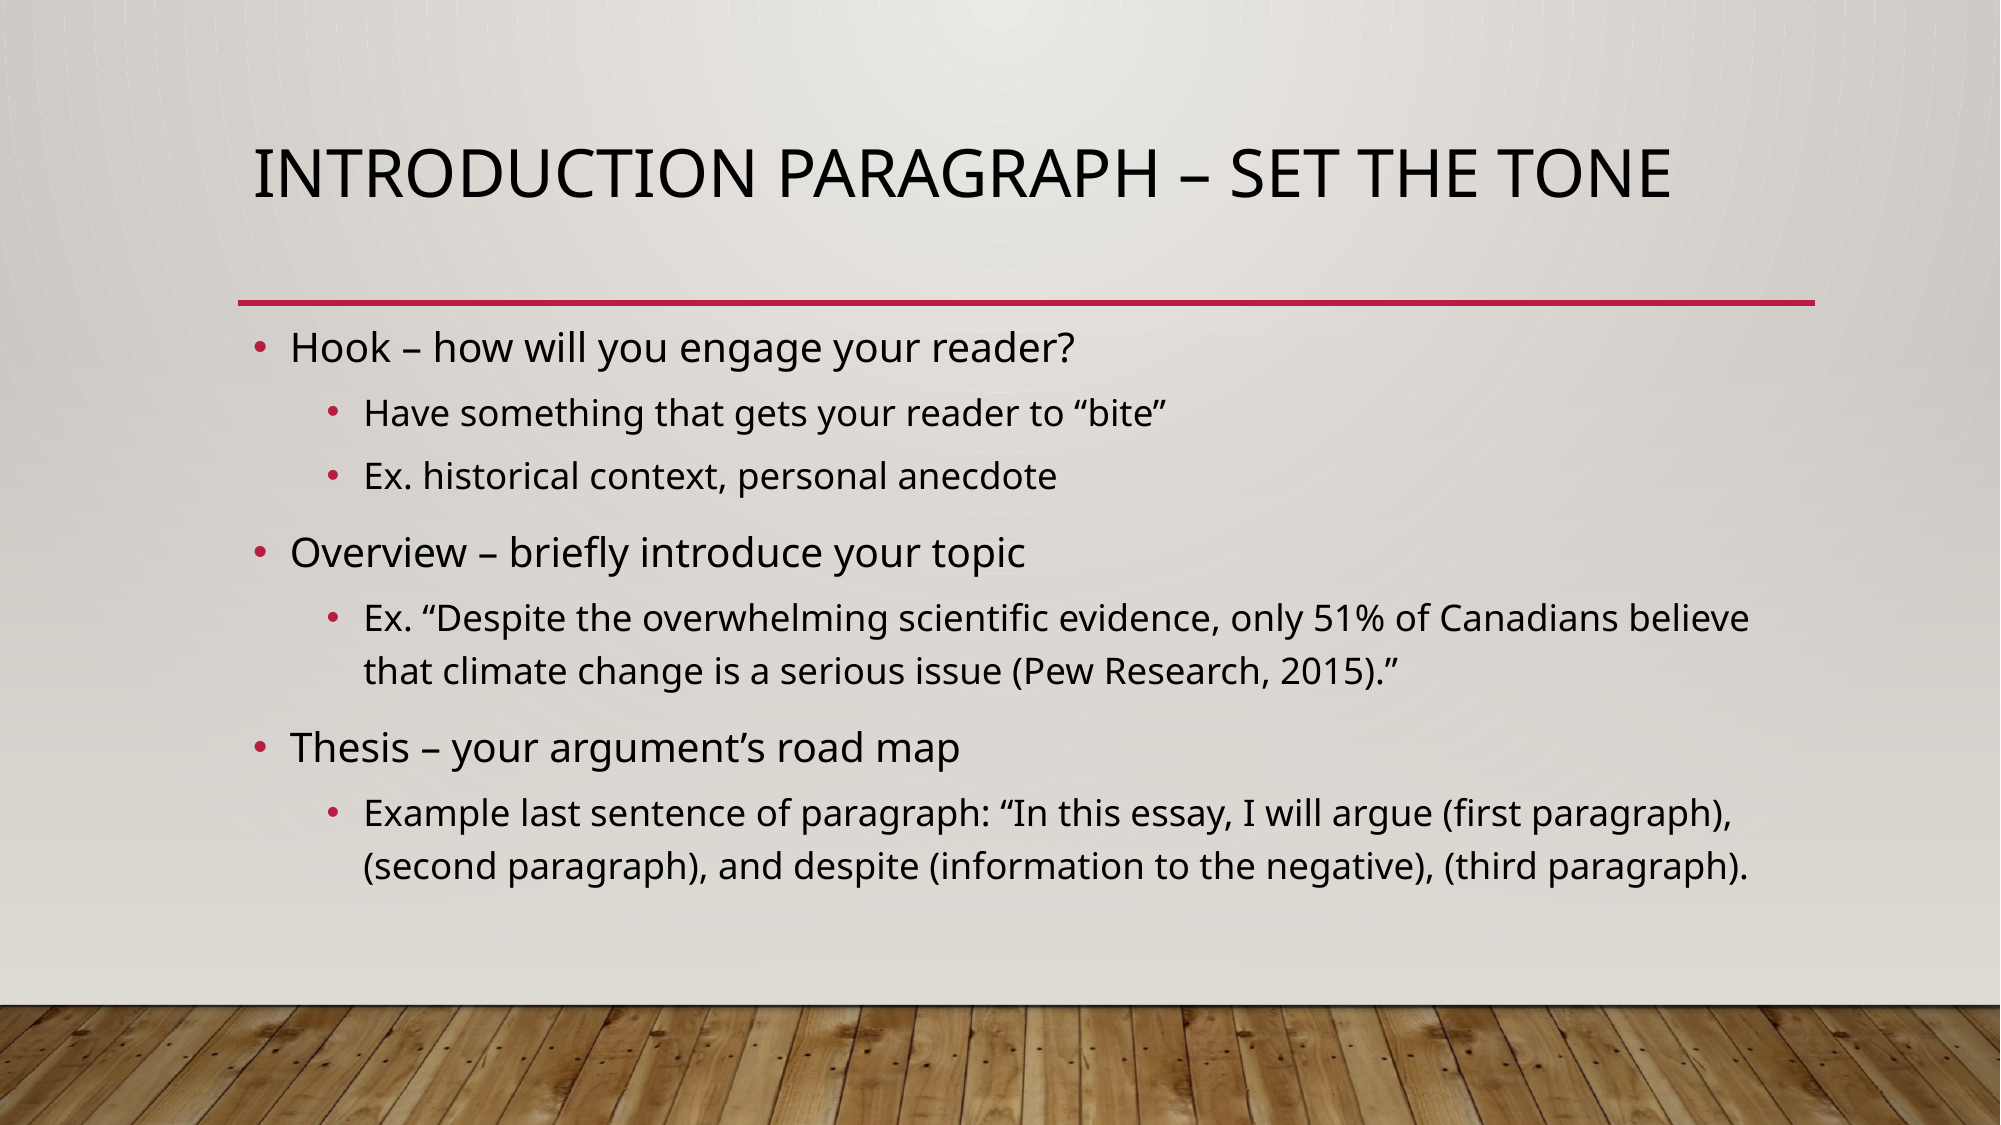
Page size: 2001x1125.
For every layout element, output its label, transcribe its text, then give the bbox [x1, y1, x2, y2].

list Hook – how will you engage your reader? Have something that gets your reader to “bite” Ex. historical context, personal anecdote Overview – briefly introduce your topic Ex. “Despite the overwhelming scientific evidence, only 51% of Canadians believe that climate change is a serious issue (Pew Research, 2015).” Thesis – your argument’s road map Example last sentence of paragraph: “In this essay, I will argue (first paragraph), (second paragraph), and despite (information to the negative), (third paragraph). [238, 304, 1814, 897]
title Introduction Paragraph – set the tone [238, 131, 1814, 304]
picture [0, 1005, 2000, 1125]
